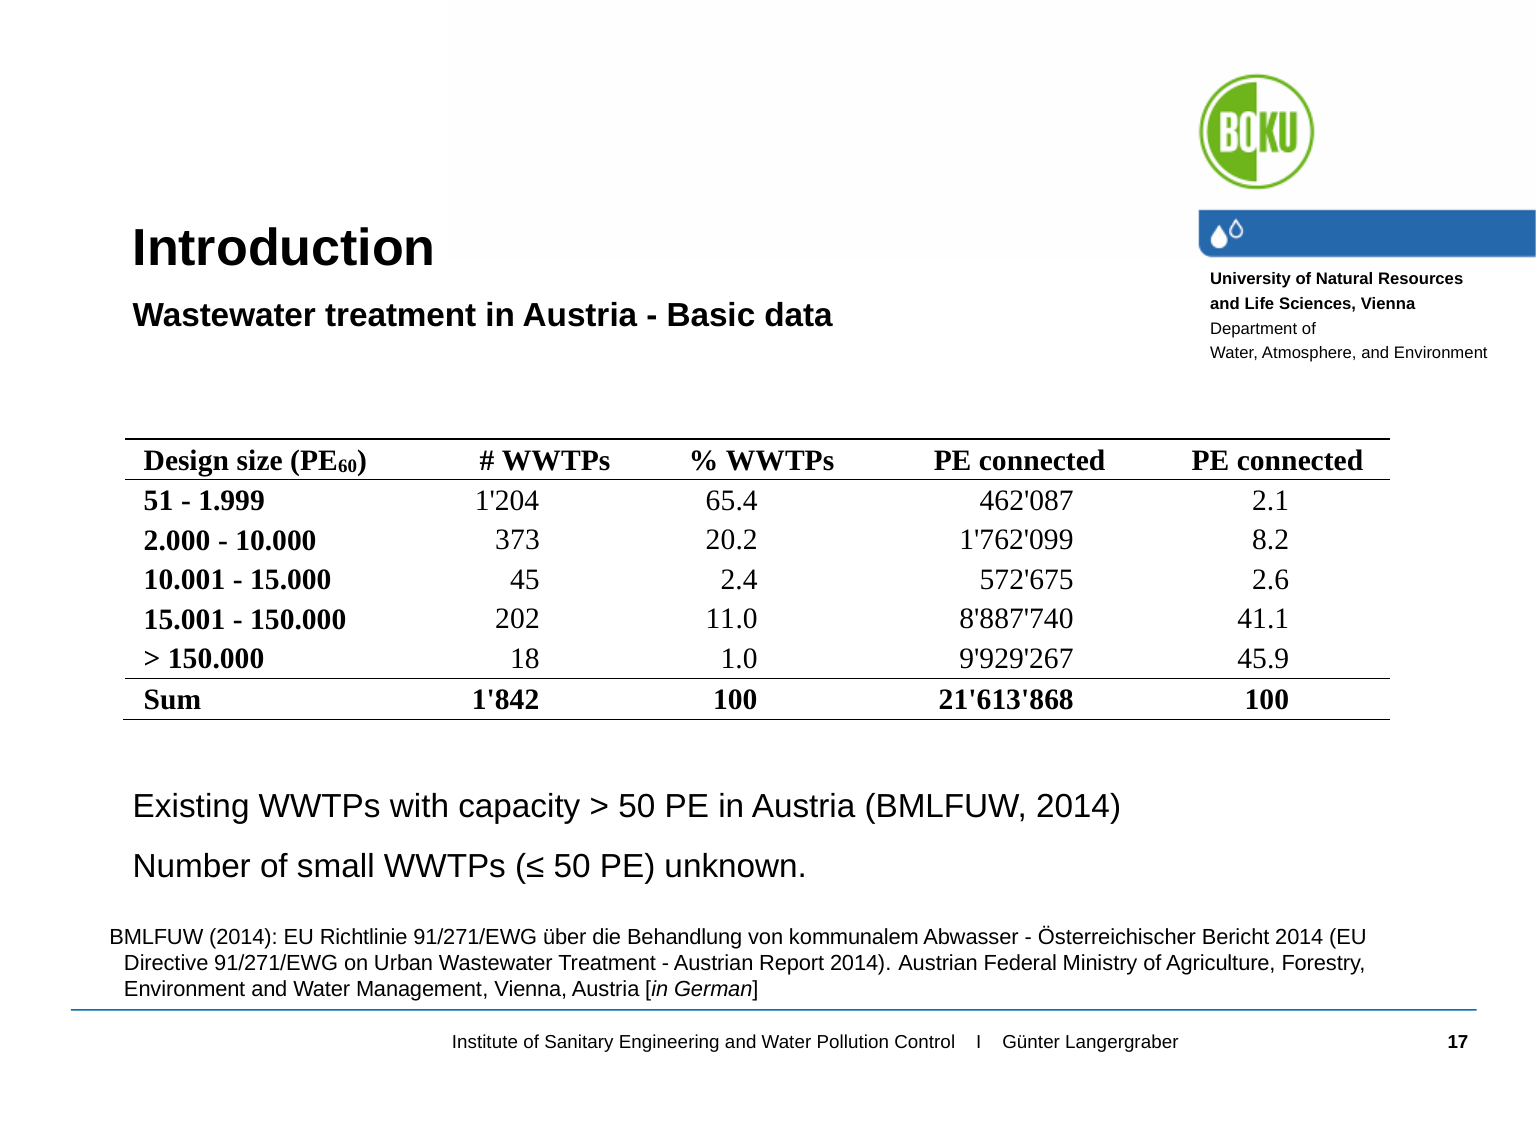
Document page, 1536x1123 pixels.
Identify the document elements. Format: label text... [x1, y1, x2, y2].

text_box Existing WWTPs with capacity > 50 PE in Austria (BMLFUW, 2014) Number of small WWTPs (≤ 50 PE) unknown. [117, 757, 1418, 892]
text_box Introduction Wastewater treatment in Austria - Basic data [117, 206, 1123, 341]
picture [448, 0, 1536, 259]
slide_number 17 [1334, 1021, 1484, 1082]
text_box BMLFUW (2014): EU Richtlinie 91/271/EWG über die Behandlung von kommunalem Abwasser - Österreichischer Bericht 2014 (EU Directive 91/271/EWG on Urban Wastewater Treatment - Austrian Report 2014). Austrian Federal Ministry of Agriculture, Forestry, Environment and Water Management, Vienna, Austria [in German] [94, 915, 1453, 1009]
picture [109, 438, 1410, 758]
